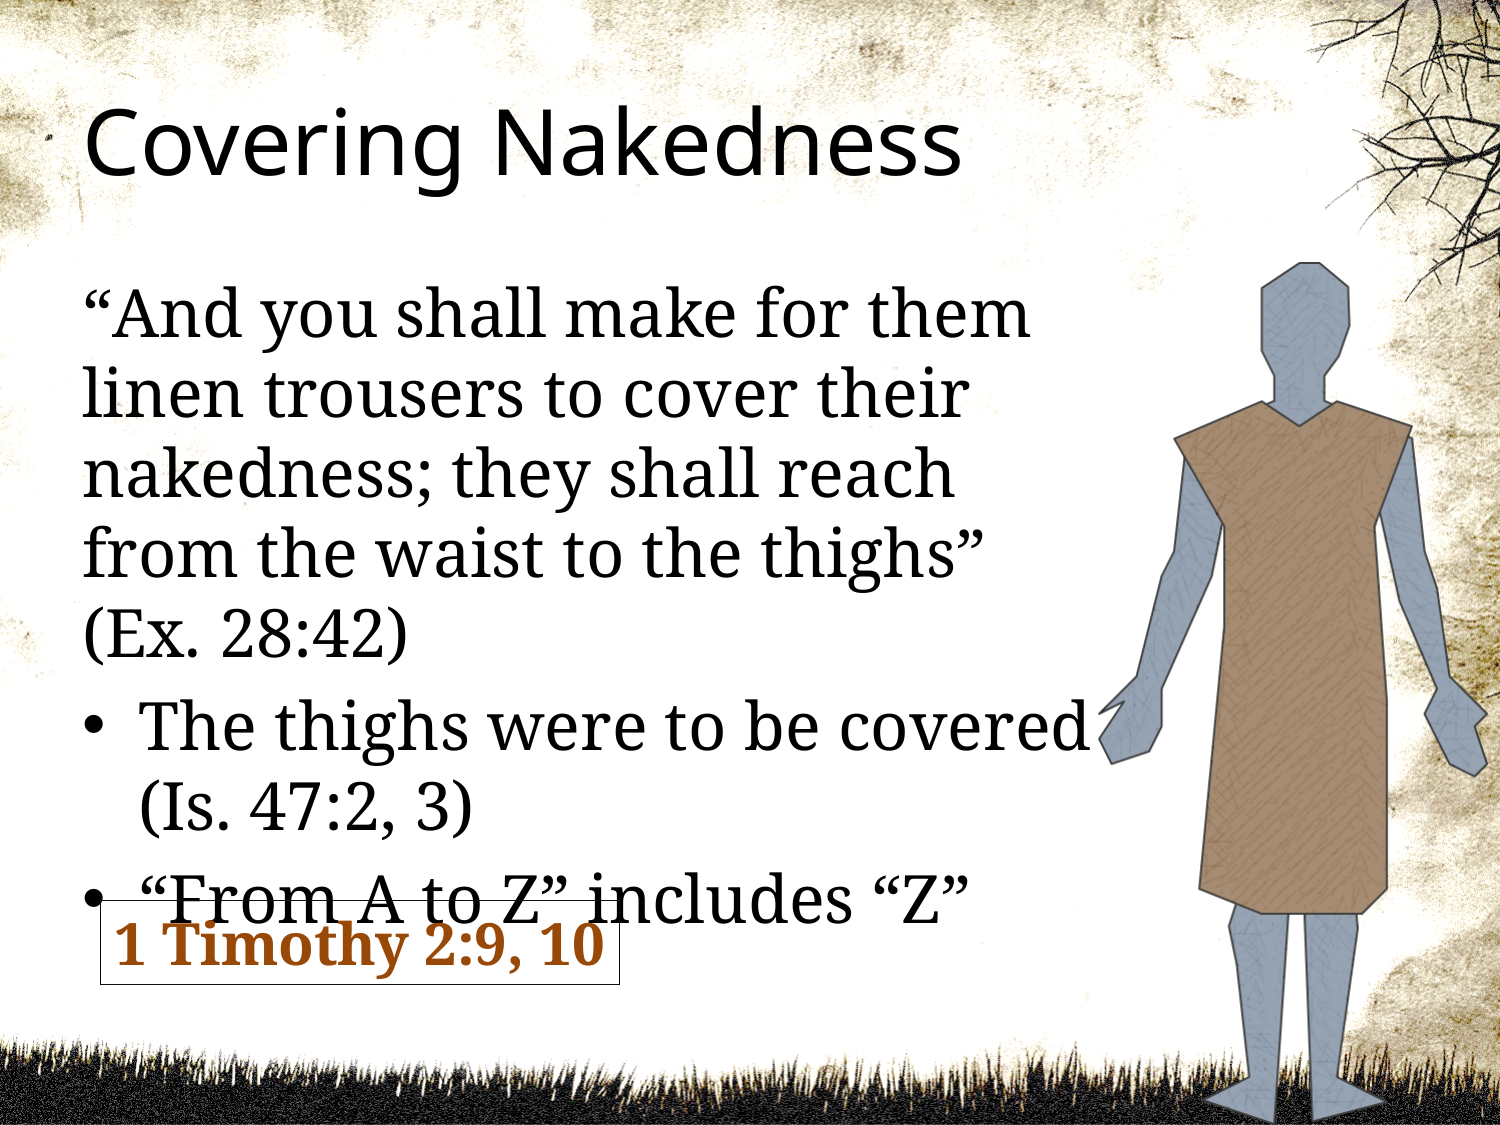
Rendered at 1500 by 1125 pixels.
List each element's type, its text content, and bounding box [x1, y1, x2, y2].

picture [0, 0, 1500, 1125]
text_box 1 Timothy 2:9, 10 [100, 900, 620, 985]
title Covering Nakedness [67, 45, 1425, 233]
list “And you shall make for them linen trousers to cover their nakedness; they shall reach from the waist to the thighs” (Ex. 28:42) The thighs were to be covered (Is. 47:2, 3) “From A to Z” includes “Z” [67, 263, 1096, 996]
